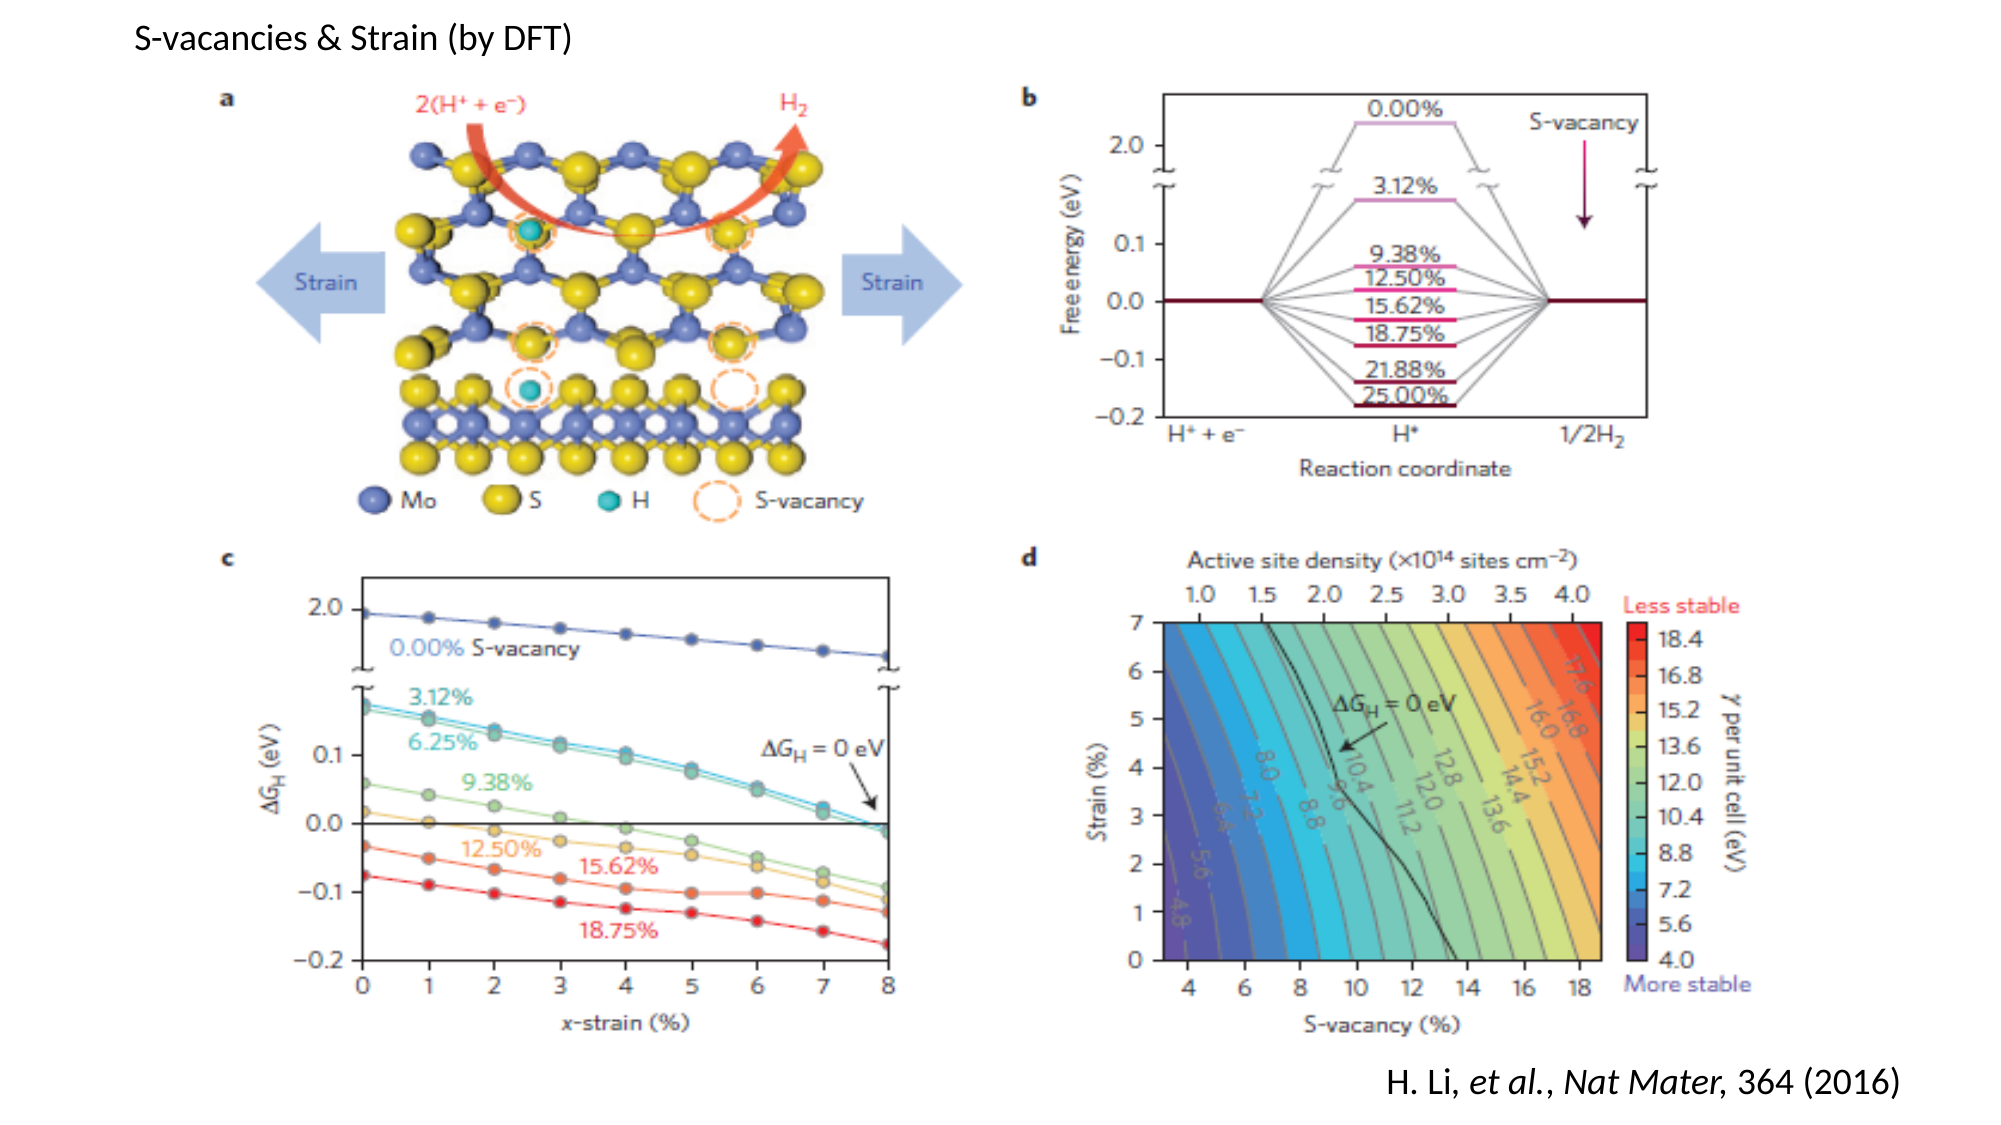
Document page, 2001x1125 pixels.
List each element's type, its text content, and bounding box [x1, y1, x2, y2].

picture [141, 66, 1950, 1050]
text_box S-vacancies & Strain (by DFT) [119, 5, 592, 66]
text_box H. Li, et al., Nat Mater, 364 (2016) [1371, 1049, 2000, 1125]
